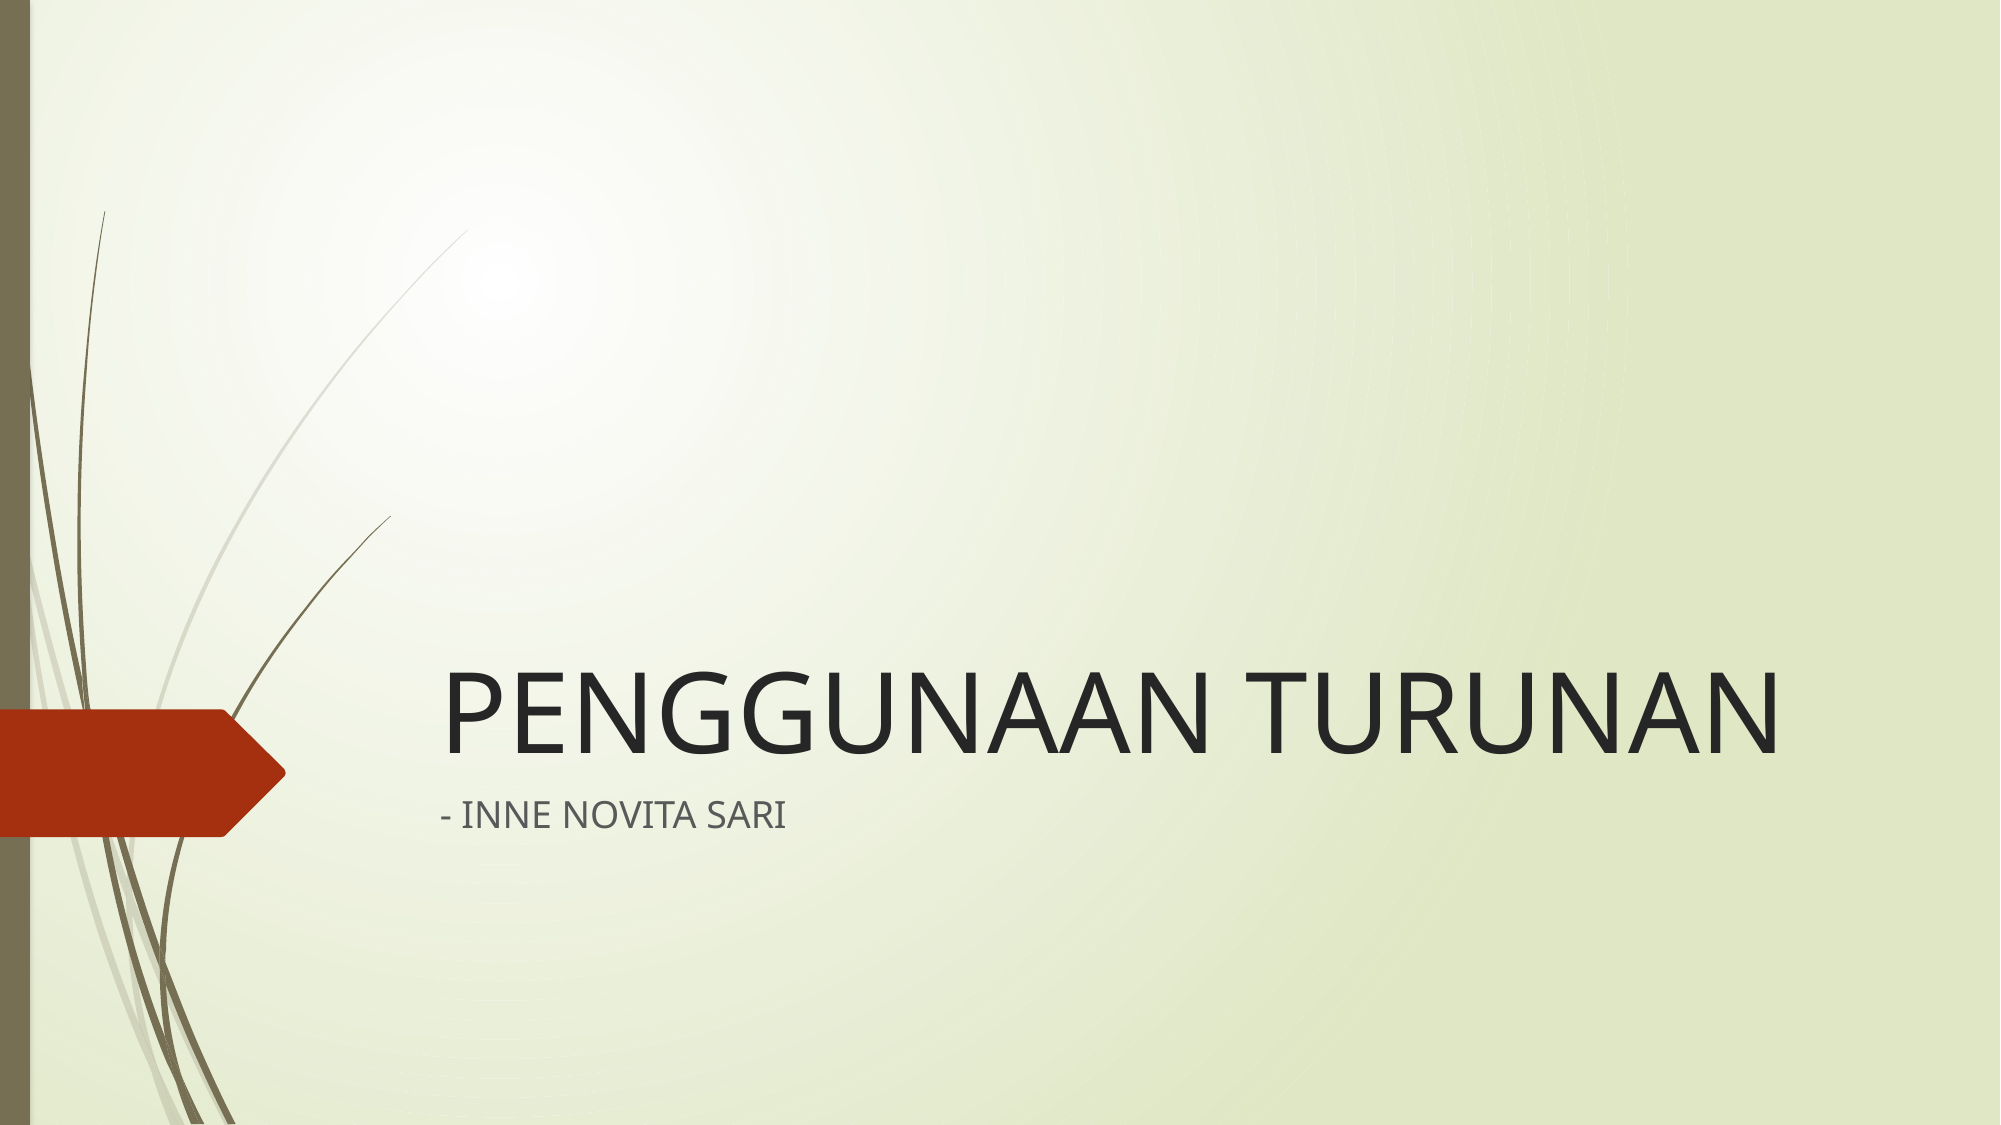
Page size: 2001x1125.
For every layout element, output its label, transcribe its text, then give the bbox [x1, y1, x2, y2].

title PENGGUNAAN TURUNAN [424, 412, 1888, 783]
subtitle - INNE NOVITA SARI [424, 783, 1888, 969]
